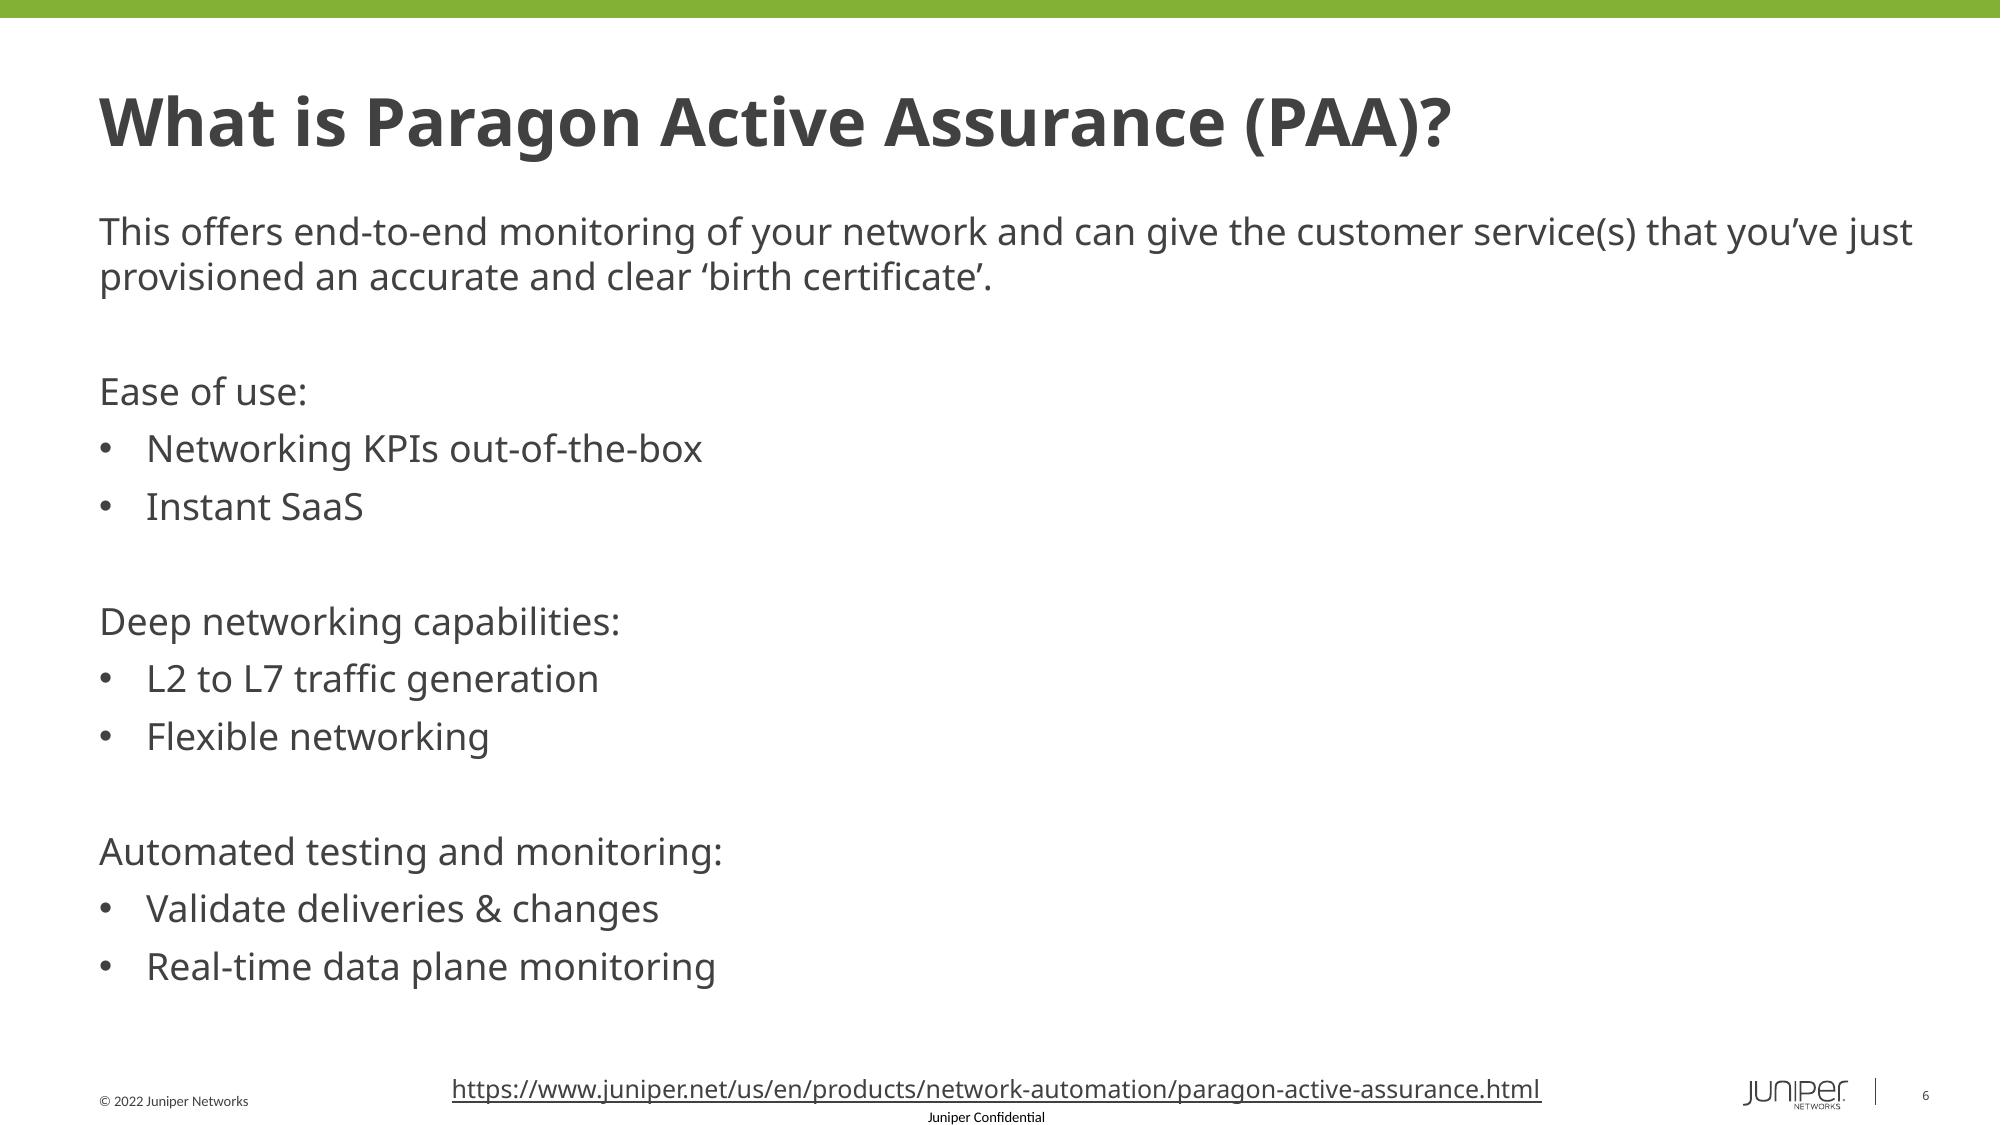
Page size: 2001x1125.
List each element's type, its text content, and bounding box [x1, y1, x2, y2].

text_box https://www.juniper.net/us/en/products/network-automation/paragon-active-assurance.html [451, 1074, 1549, 1108]
text_box This offers end-to-end monitoring of your network and can give the customer service(s) that you’ve just provisioned an accurate and clear ‘birth certificate’. Ease of use: Networking KPIs out-of-the-box Instant SaaS Deep networking capabilities: L2 to L7 traffic generation Flexible networking Automated testing and monitoring: Validate deliveries & changes Real-time data plane monitoring [99, 207, 1916, 1046]
title What is Paragon Active Assurance (PAA)? [99, 20, 1916, 162]
